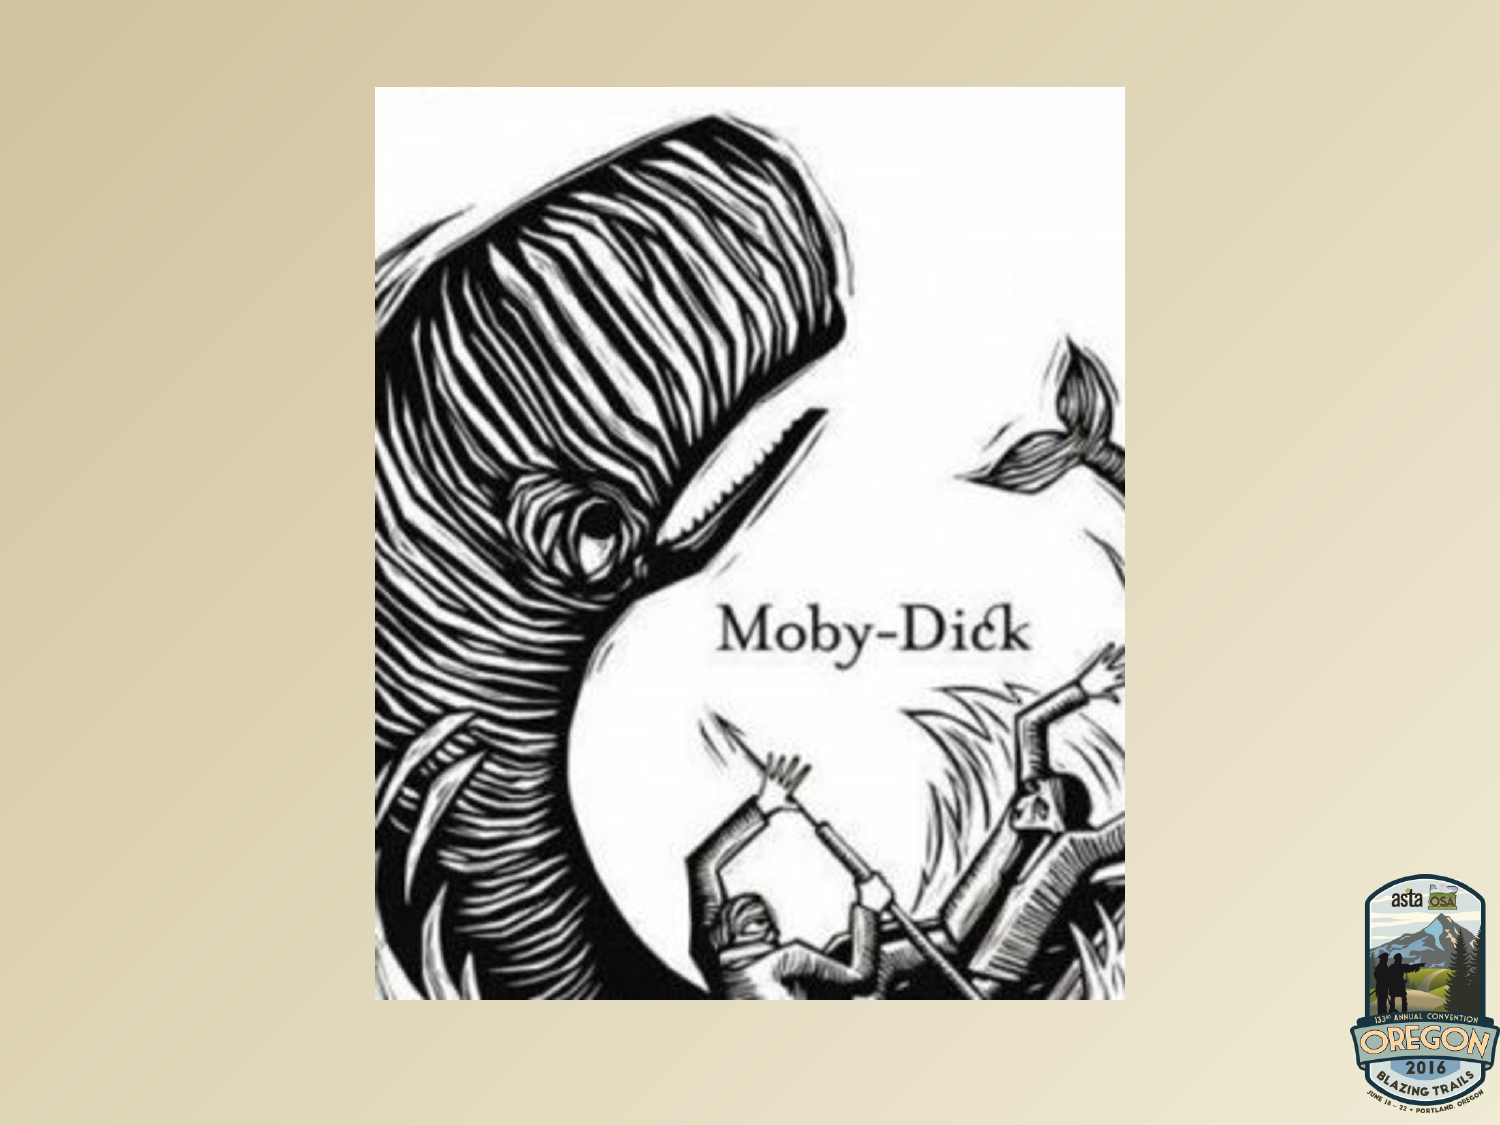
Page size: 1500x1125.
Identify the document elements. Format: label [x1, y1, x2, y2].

picture [374, 87, 1126, 1001]
picture [1350, 874, 1500, 1113]
